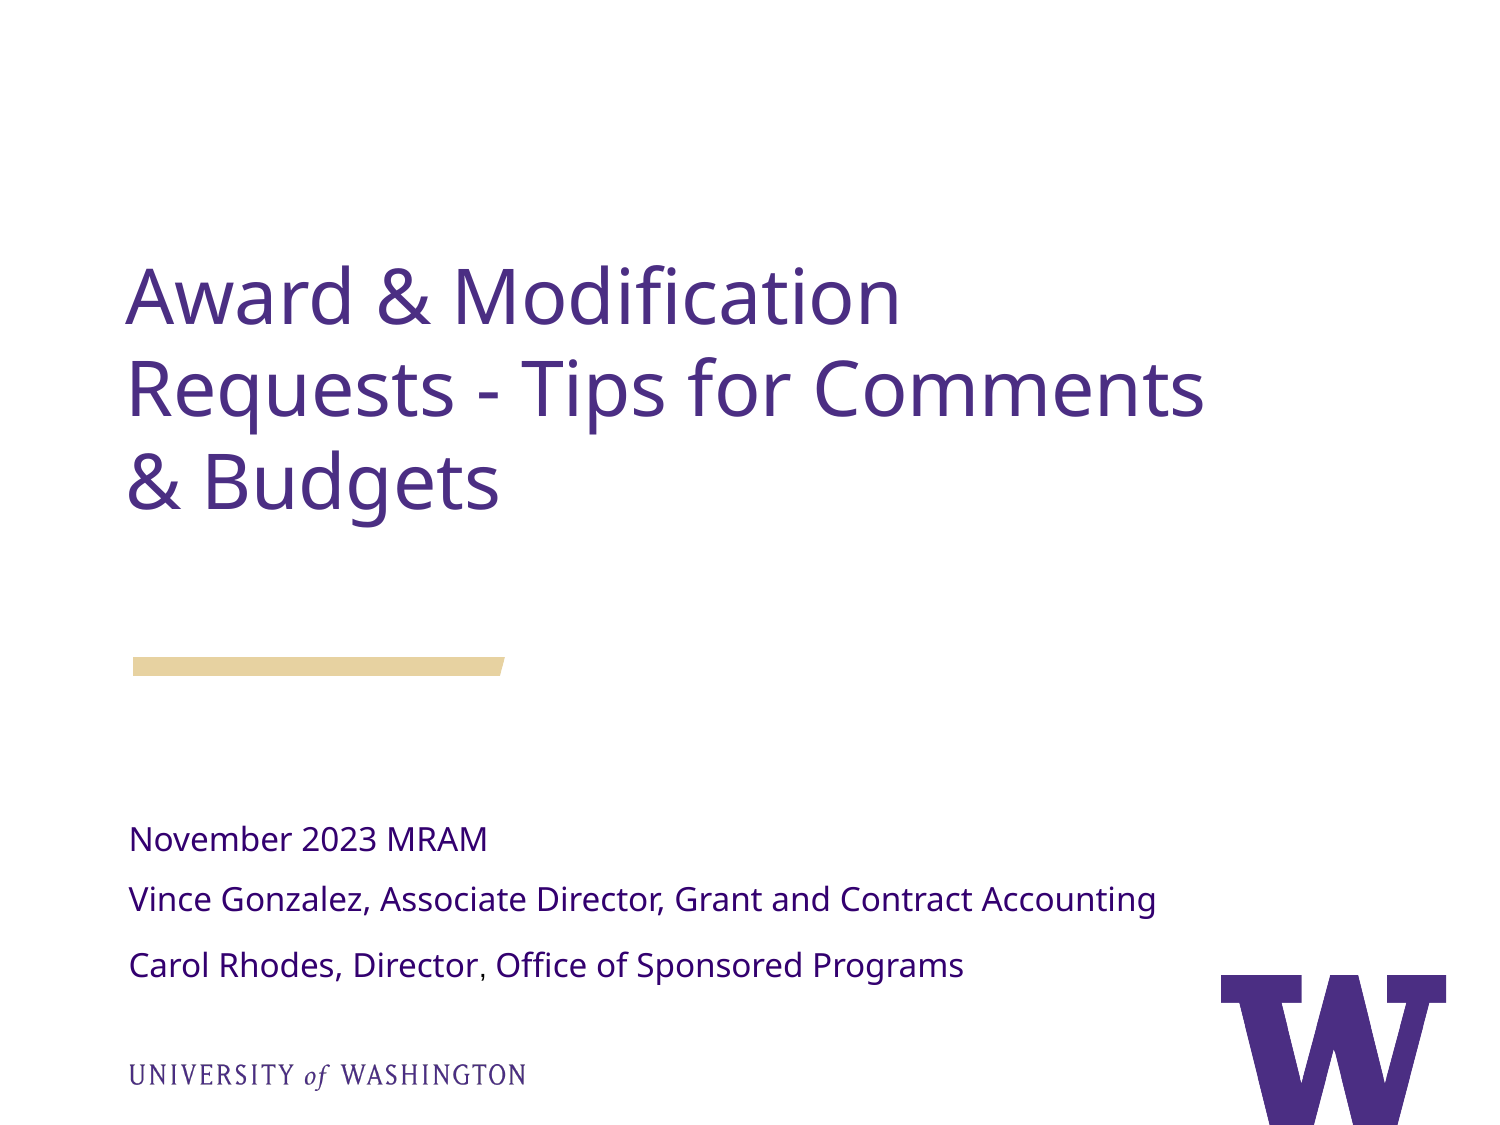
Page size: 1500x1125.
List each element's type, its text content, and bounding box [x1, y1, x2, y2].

picture [129, 1064, 525, 1091]
text_box November 2023 MRAM Vince Gonzalez, Associate Director, Grant and Contract Accounting Carol Rhodes, Director, Office of Sponsored Programs [113, 776, 1206, 992]
picture [1221, 975, 1447, 1125]
picture [133, 657, 505, 676]
list Award & Modification Requests - Tips for Comments & Budgets [110, 191, 1254, 625]
